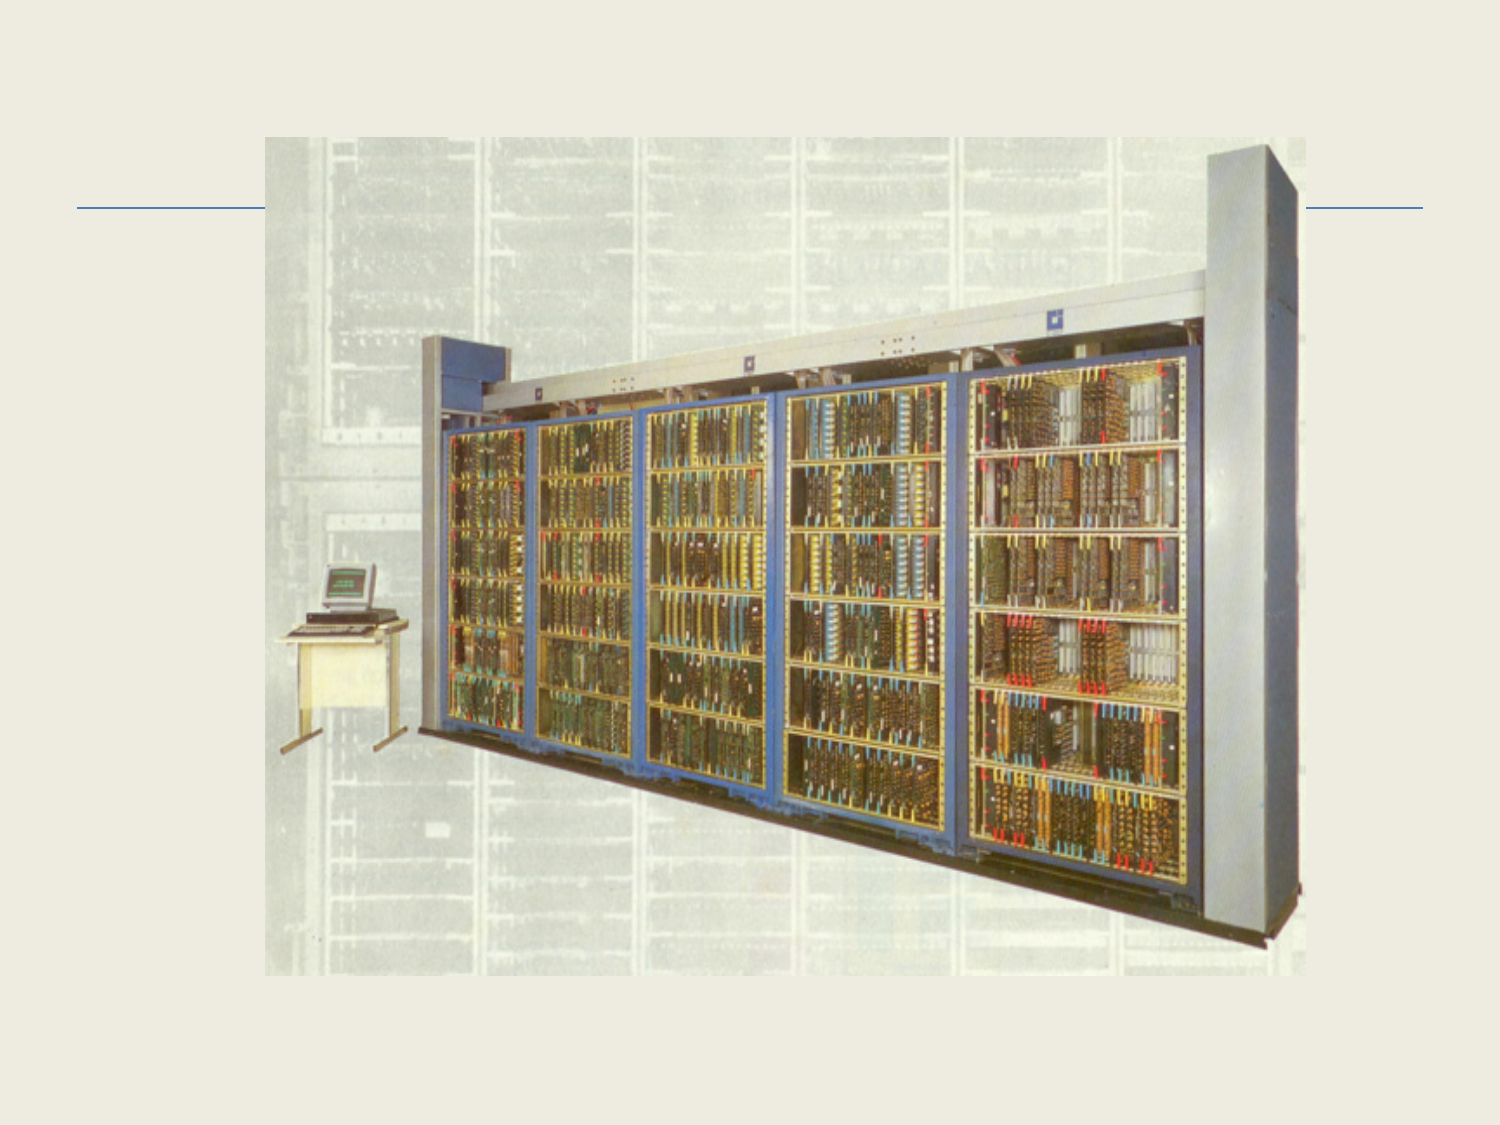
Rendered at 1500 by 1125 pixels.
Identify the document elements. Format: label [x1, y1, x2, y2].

list [265, 136, 1306, 977]
